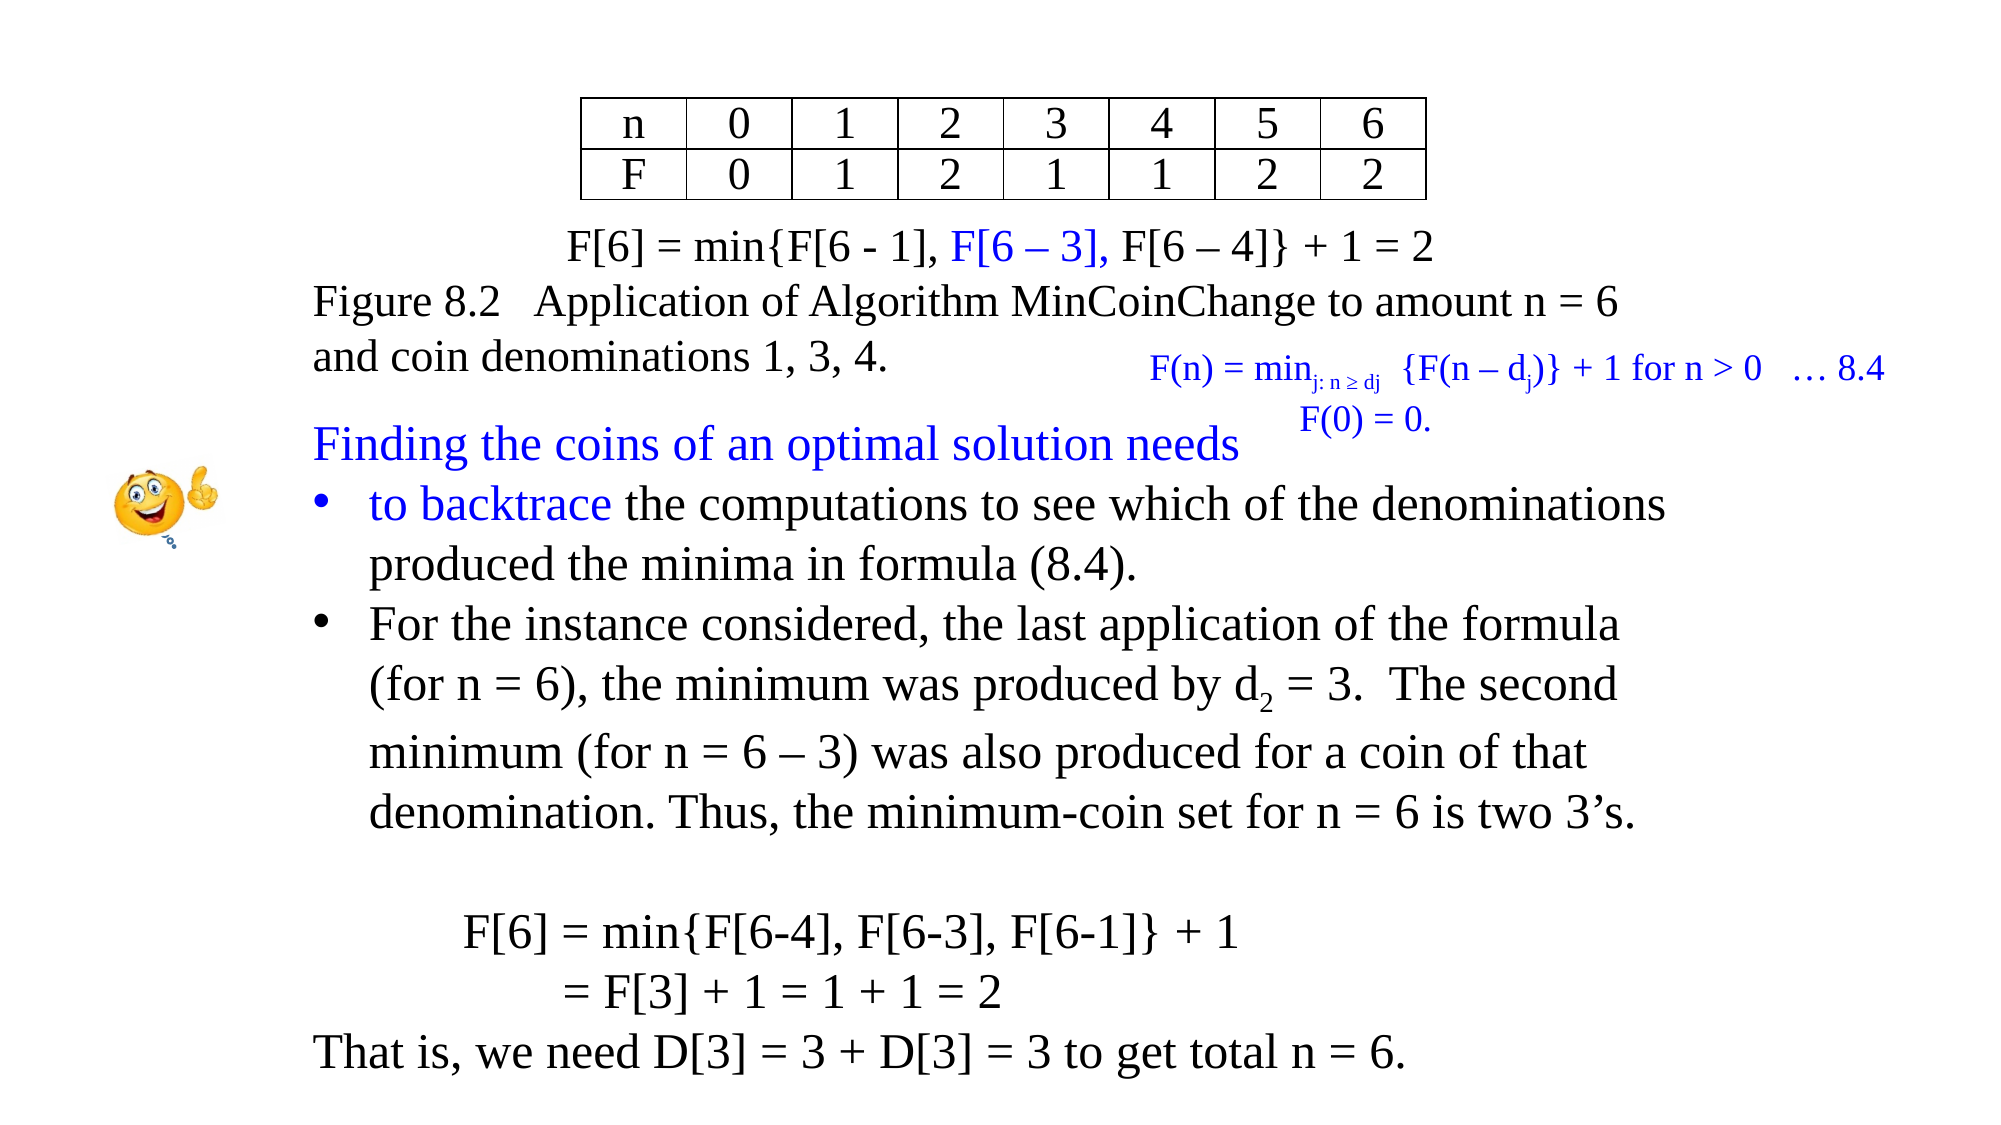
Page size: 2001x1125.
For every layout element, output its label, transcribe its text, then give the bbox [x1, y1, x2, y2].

table_header 4 [1110, 99, 1214, 148]
table_cell 2 [1321, 150, 1425, 199]
table_cell 0 [687, 150, 791, 199]
table_cell 1 [1004, 150, 1108, 199]
table_header n [582, 99, 686, 148]
table_header 1 [793, 99, 897, 148]
table_header 3 [1004, 99, 1108, 148]
table_header 6 [1321, 99, 1425, 148]
table_header 5 [1216, 99, 1320, 148]
table_header 0 [687, 99, 791, 148]
table_cell F [582, 150, 686, 199]
table_cell 1 [1110, 150, 1214, 199]
table_cell 2 [899, 150, 1003, 199]
text_box F[6] = min{F[6 - 1], F[6 – 3], F[6 – 4]} + 1 = 2 Figure 8.2 Application of Algorithm MinCoinChange to amount n = 6 and coin denominations 1, 3, 4. Finding the coins of an optimal solution needs to backtrace the computations to see which of the denominations produced the minima in formula (8.4). For the instance considered, the last application of the formula (for n = 6), the minimum was produced by d2 = 3. The second minimum (for n = 6 – 3) was also produced for a coin of that denomination. Thus, the minimum-coin set for n = 6 is two 3’s. F[6] = min{F[6-4], F[6-3], F[6-1]} + 1 = F[3] + 1 = 1 + 1 = 2 That is, we need D[3] = 3 + D[3] = 3 to get total n = 6. [297, 207, 1703, 1086]
text_box F(n) = minj: n ≥ dj {F(n – dj)} + 1 for n > 0 … 8.4 F(0) = 0. [1134, 335, 1980, 447]
table_cell 2 [1216, 150, 1320, 199]
table_header 2 [899, 99, 1003, 148]
picture [106, 454, 225, 544]
table_cell 1 [793, 150, 897, 199]
text_box [161, 535, 177, 549]
